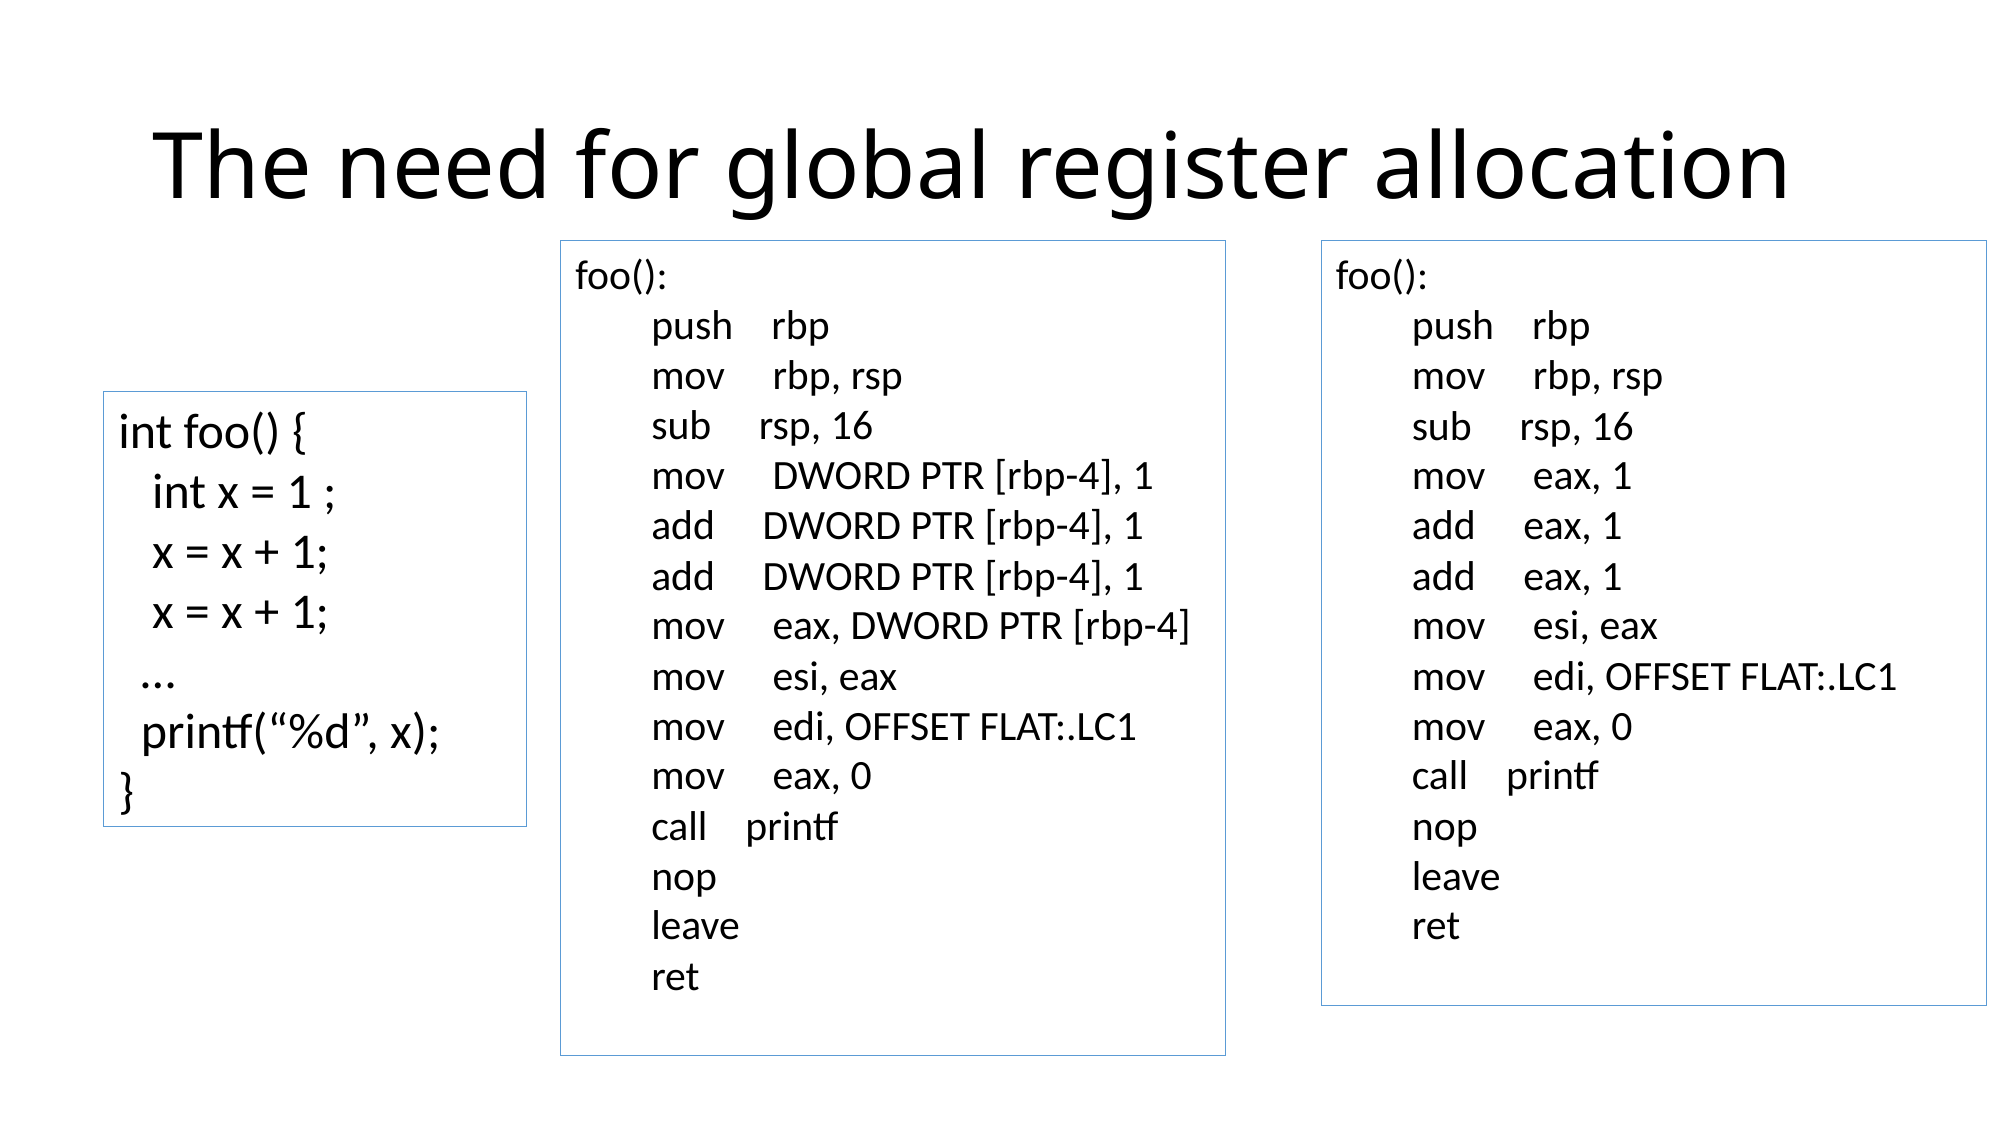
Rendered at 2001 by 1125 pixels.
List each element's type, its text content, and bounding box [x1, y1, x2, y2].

text_box int foo() { int x = 1 ; x = x + 1; x = x + 1; … printf(“%d”, x); } [103, 391, 527, 827]
text_box foo(): push rbp mov rbp, rsp sub rsp, 16 mov eax, 1 add eax, 1 add eax, 1 mov esi, eax mov edi, OFFSET FLAT:.LC1 mov eax, 0 call printf nop leave ret [1321, 240, 1987, 1006]
text_box foo(): push rbp mov rbp, rsp sub rsp, 16 mov DWORD PTR [rbp-4], 1 add DWORD PTR [rbp-4], 1 add DWORD PTR [rbp-4], 1 mov eax, DWORD PTR [rbp-4] mov esi, eax mov edi, OFFSET FLAT:.LC1 mov eax, 0 call printf nop leave ret [560, 240, 1226, 1056]
title The need for global register allocation [137, 59, 1863, 278]
